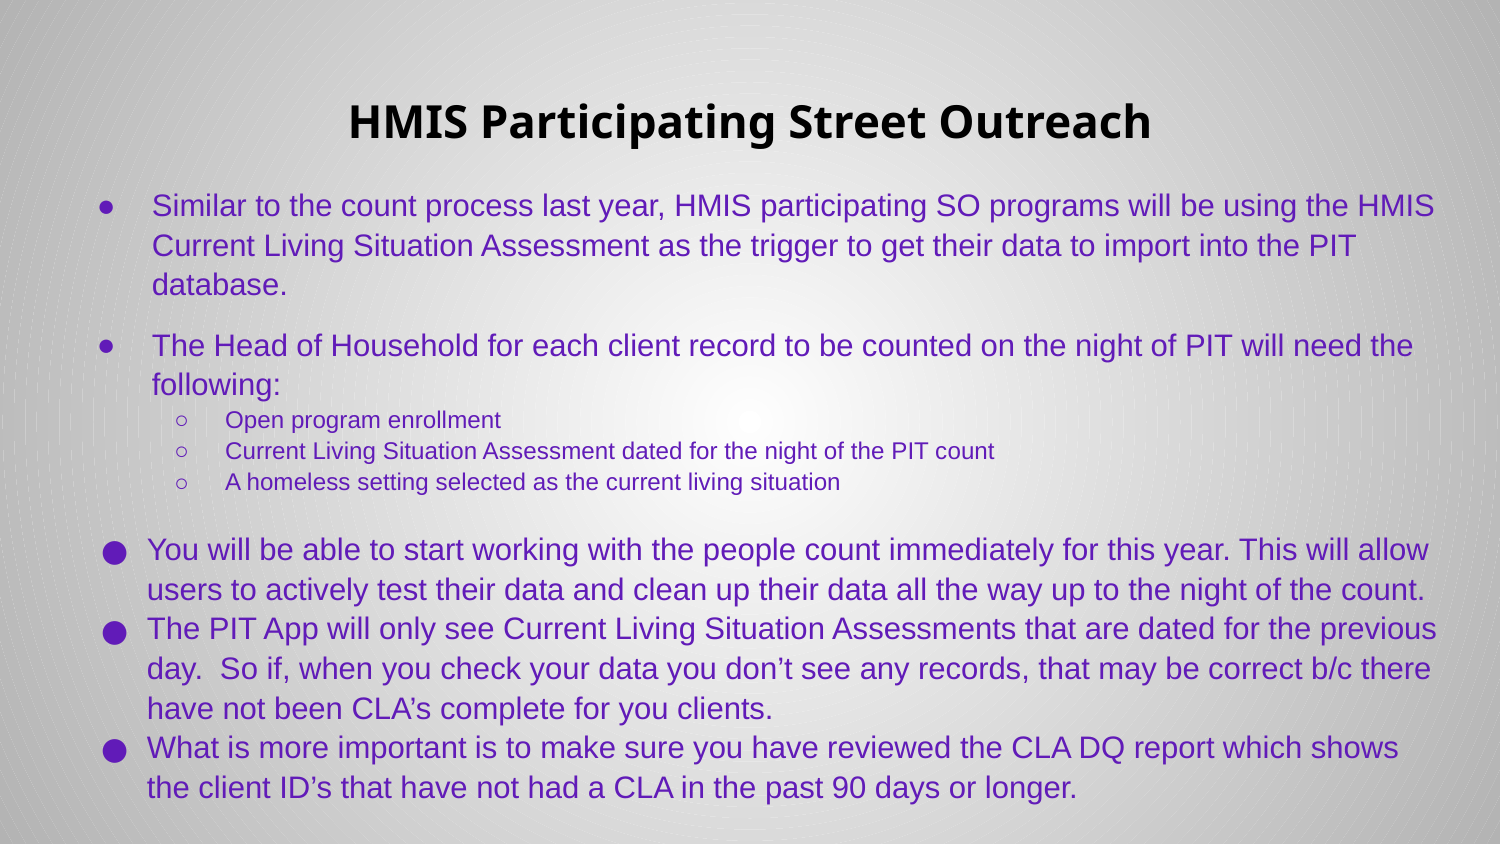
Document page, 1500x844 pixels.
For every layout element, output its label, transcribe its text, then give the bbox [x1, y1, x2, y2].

title HMIS Participating Street Outreach [209, 74, 1291, 168]
list Similar to the count process last year, HMIS participating SO programs will be using the HMIS Current Living Situation Assessment as the trigger to get their data to import into the PIT database. The Head of Household for each client record to be counted on the night of PIT will need the following: Open program enrollment Current Living Situation Assessment dated for the night of the PIT count A homeless setting selected as the current living situation You will be able to start working with the people count immediately for this year. This will allow users to actively test their data and clean up their data all the way up to the night of the count. The PIT App will only see Current Living Situation Assessments that are dated for the previous day. So if, when you check your data you don’t see any records, that may be correct b/c there have not been CLA’s complete for you clients. What is more important is to make sure you have reviewed the CLA DQ report which shows the client ID’s that have not had a CLA in the past 90 days or longer. [63, 168, 1462, 830]
